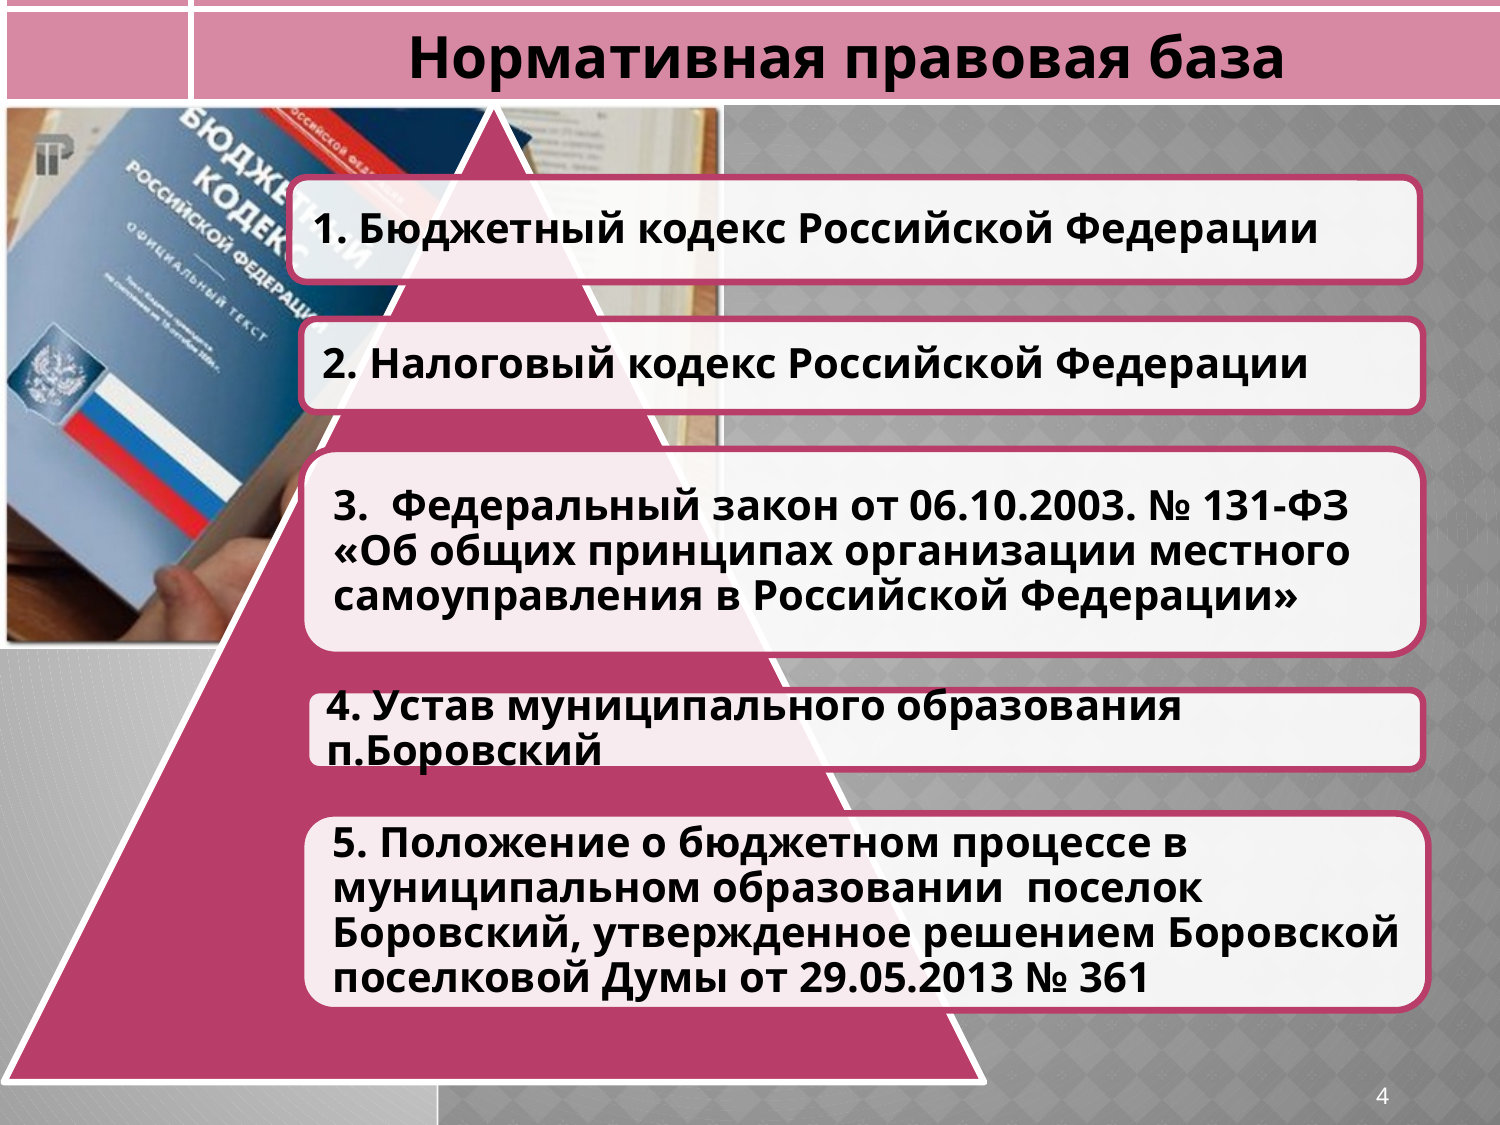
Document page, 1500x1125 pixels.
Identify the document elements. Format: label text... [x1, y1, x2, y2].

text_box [3, 101, 1436, 1083]
slide_number 4 [1292, 1091, 1390, 1113]
text_box Нормативная правовая база [0, 0, 1500, 105]
